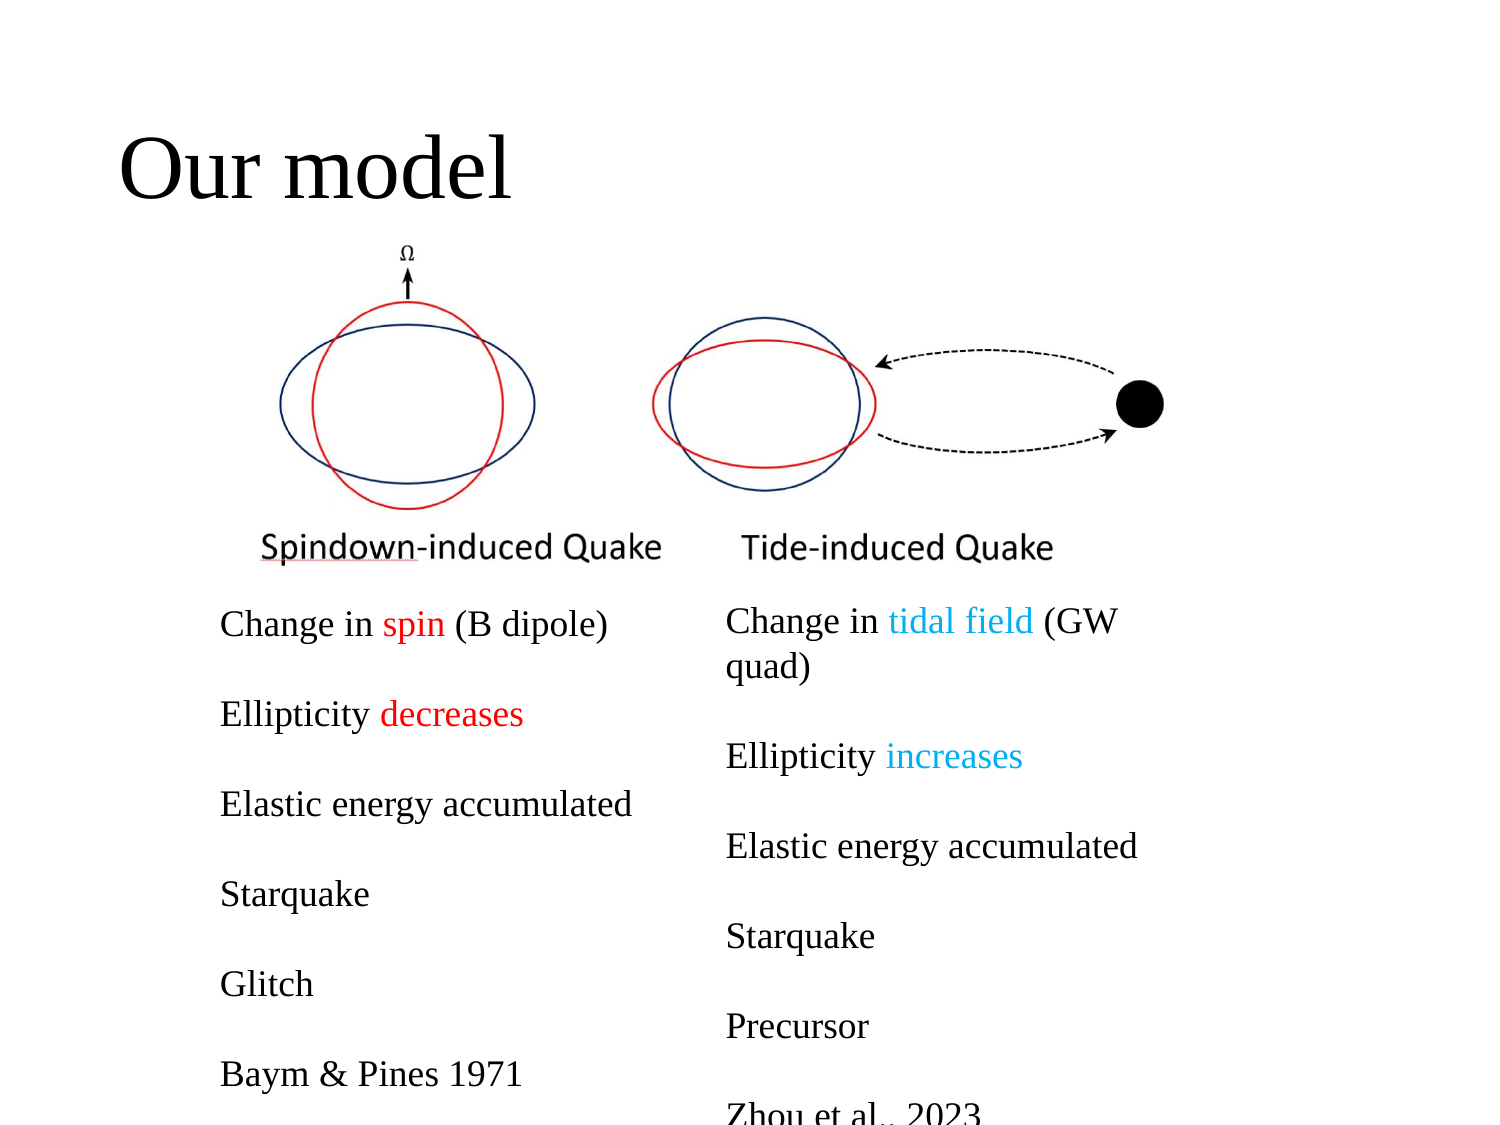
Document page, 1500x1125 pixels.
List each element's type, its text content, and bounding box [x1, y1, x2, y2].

text_box Change in spin (B dipole) Ellipticity decreases Elastic energy accumulated Starquake Glitch Baym & Pines 1971 [205, 591, 710, 1102]
title Our model [103, 59, 1397, 278]
text_box Change in tidal field (GW quad) Ellipticity increases Elastic energy accumulated Starquake Precursor Zhou et al., 2023 [710, 589, 1216, 1125]
picture [246, 223, 1173, 592]
